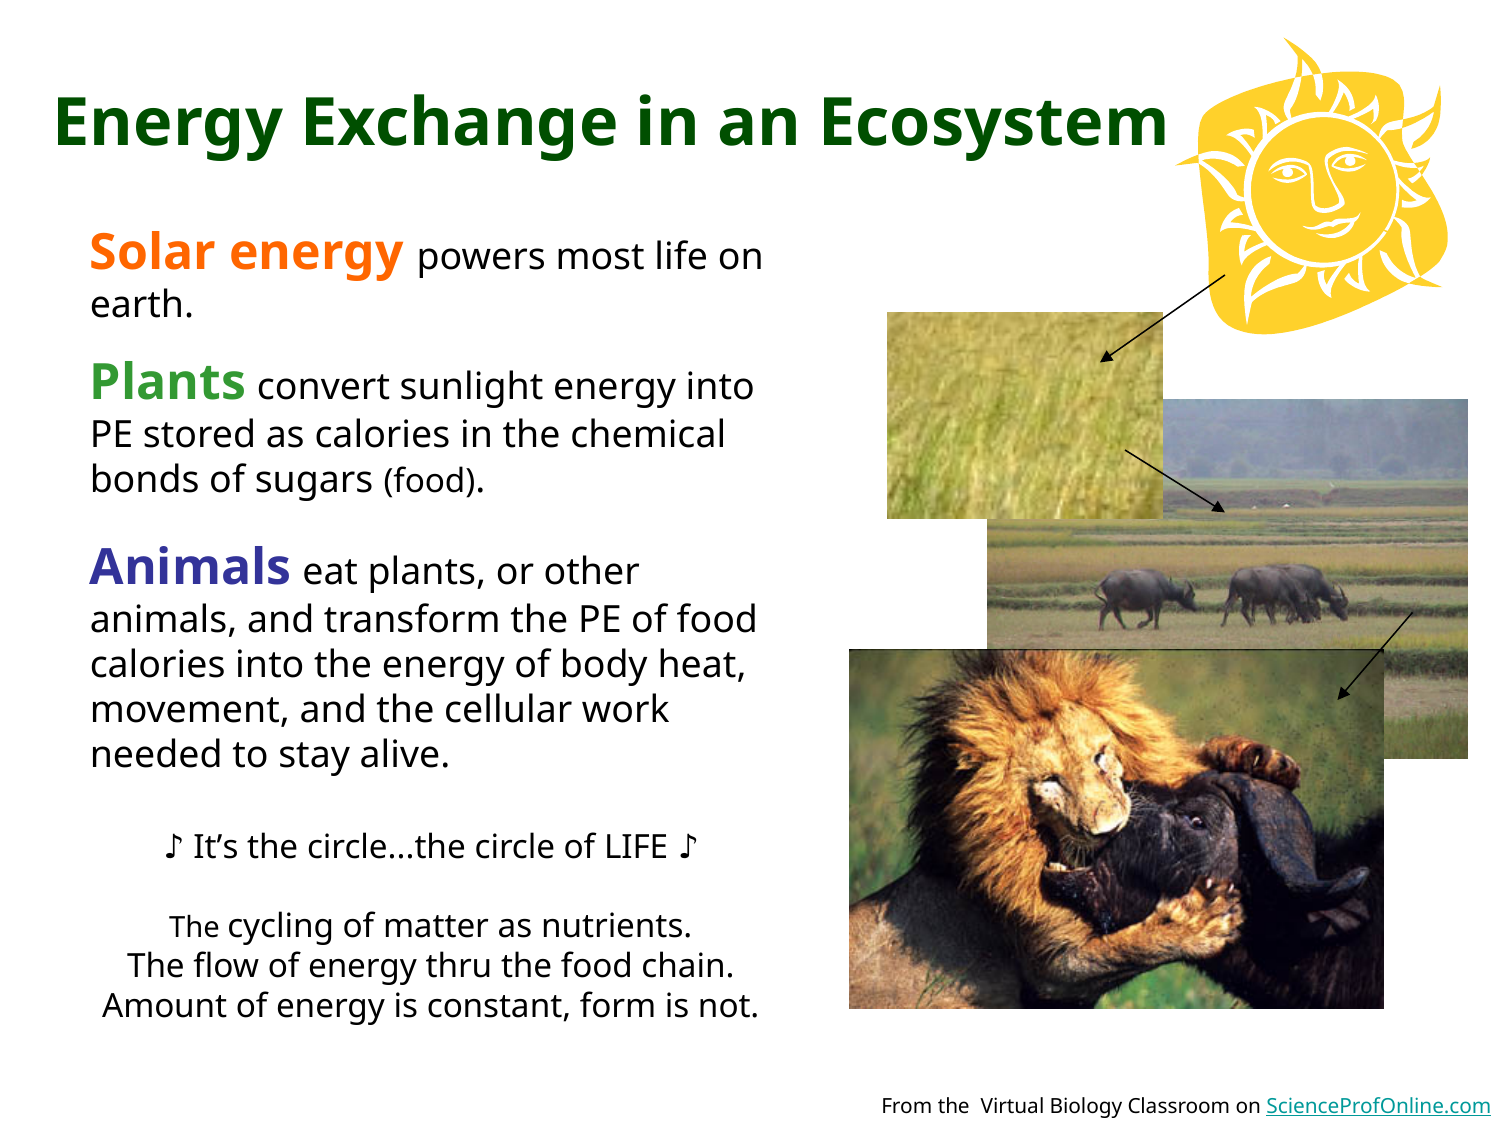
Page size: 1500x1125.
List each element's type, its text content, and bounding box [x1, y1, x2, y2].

picture [849, 312, 1468, 1009]
text_box From the Virtual Biology Classroom on ScienceProfOnline.com [760, 1084, 1500, 1125]
title Energy Exchange in an Ecosystem [37, 37, 1172, 200]
text_box Solar energy powers most life on earth. Plants convert sunlight energy into PE stored as calories in the chemical bonds of sugars (food). Animals eat plants, or other animals, and transform the PE of food calories into the energy of body heat, movement, and the cellular work needed to stay alive. ♪ It’s the circle...the circle of LIFE ♪ The cycling of matter as nutrients. The flow of energy thru the food chain. Amount of energy is constant, form is not. [75, 212, 788, 1067]
picture [1174, 37, 1449, 335]
